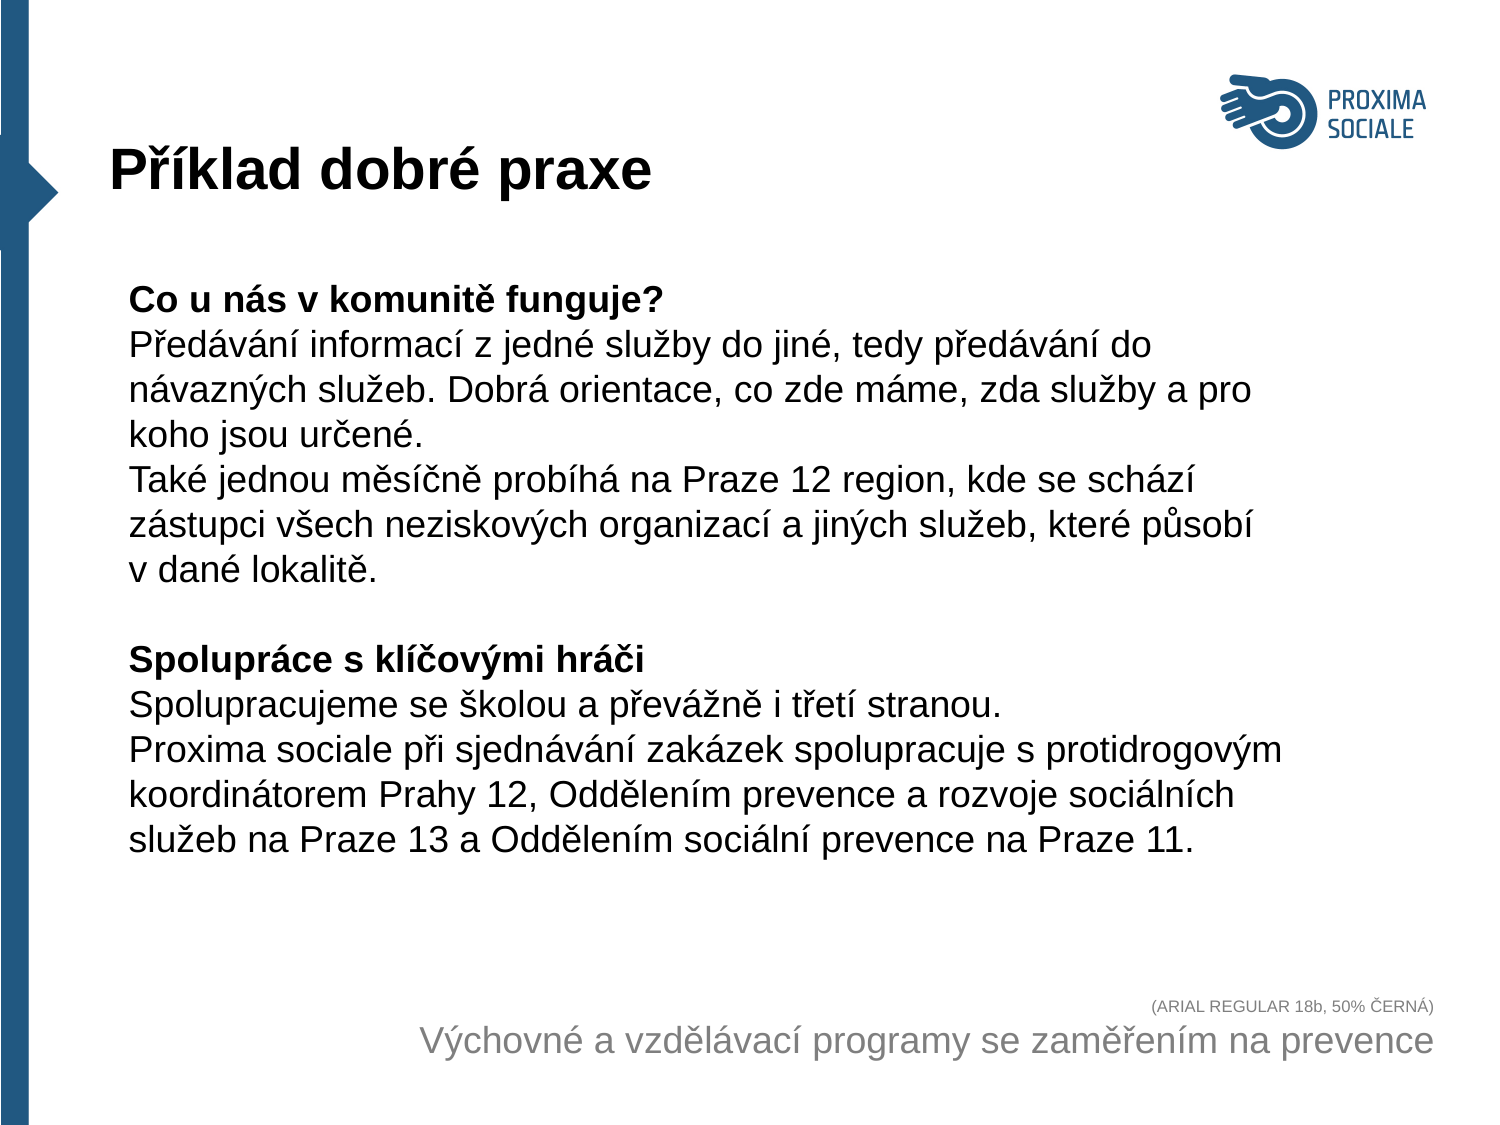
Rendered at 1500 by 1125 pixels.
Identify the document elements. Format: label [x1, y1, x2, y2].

text_box [94, 123, 1450, 1090]
picture [0, 0, 1500, 1125]
